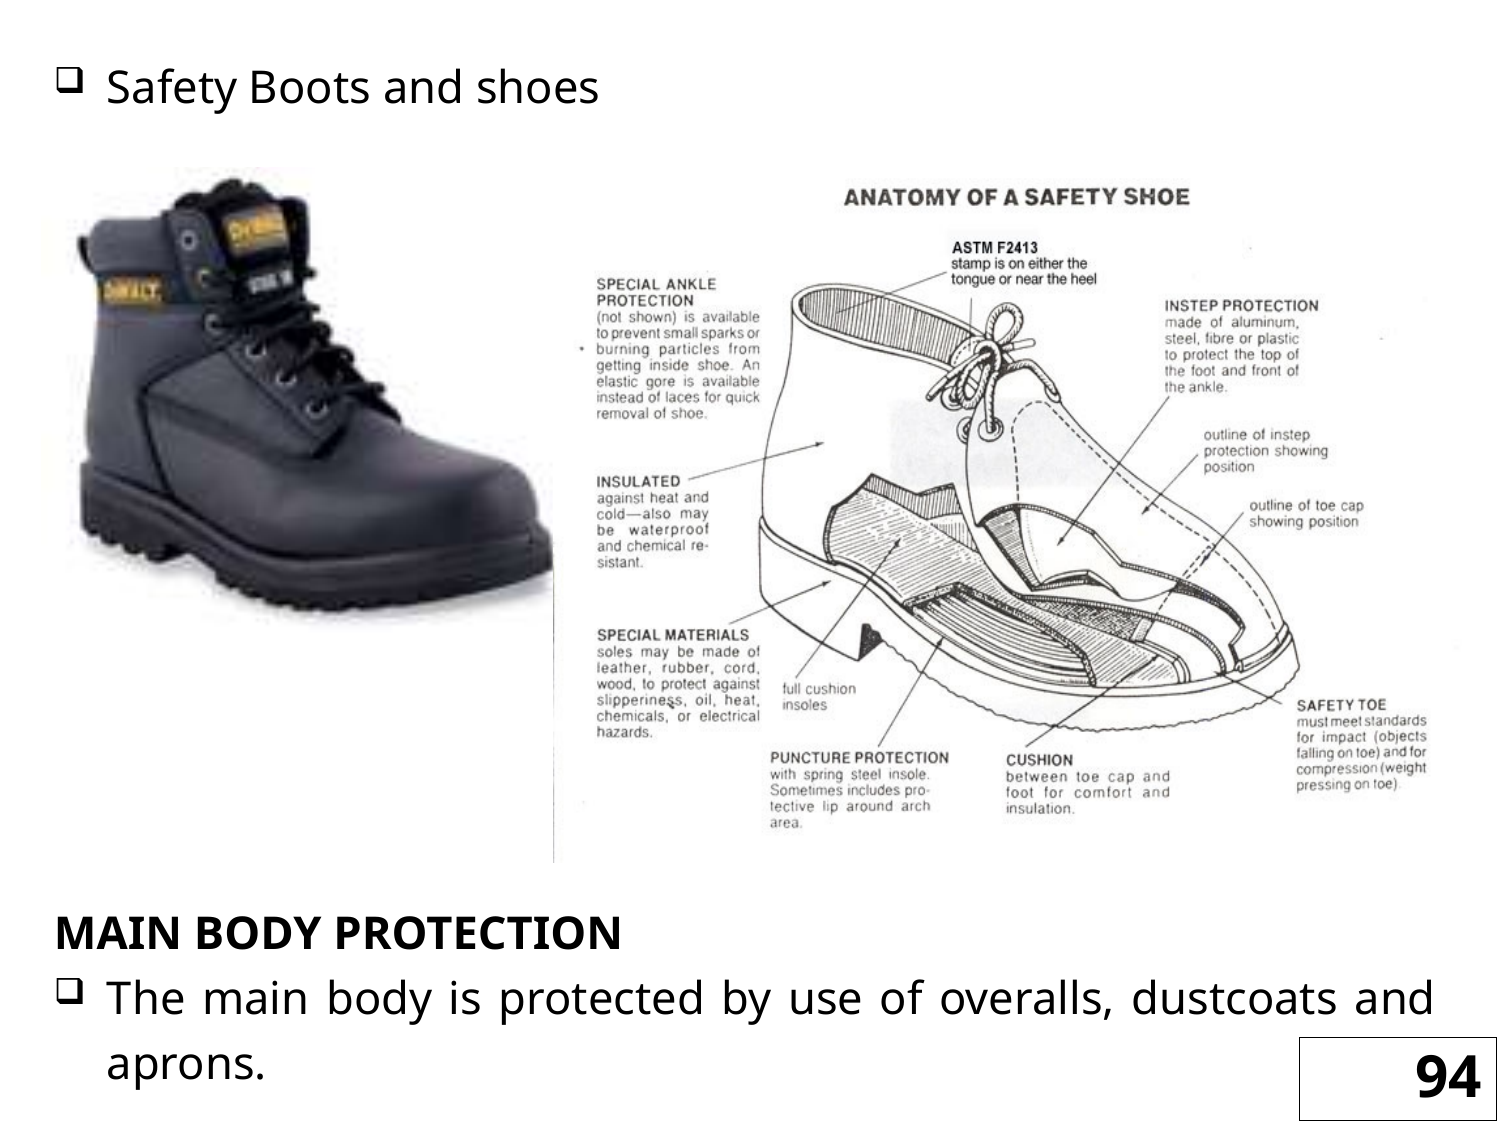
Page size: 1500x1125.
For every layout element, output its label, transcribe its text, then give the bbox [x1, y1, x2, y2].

list Safety Boots and shoes MAIN BODY PROTECTION The main body is protected by use of overalls, dustcoats and aprons. [39, 651, 1452, 1097]
slide_number 94 [1299, 1037, 1497, 1121]
picture [40, 166, 1467, 863]
list Safety Boots and shoes MAIN BODY PROTECTION The main body is protected by use of overalls, dustcoats and aprons. [39, 39, 1452, 167]
